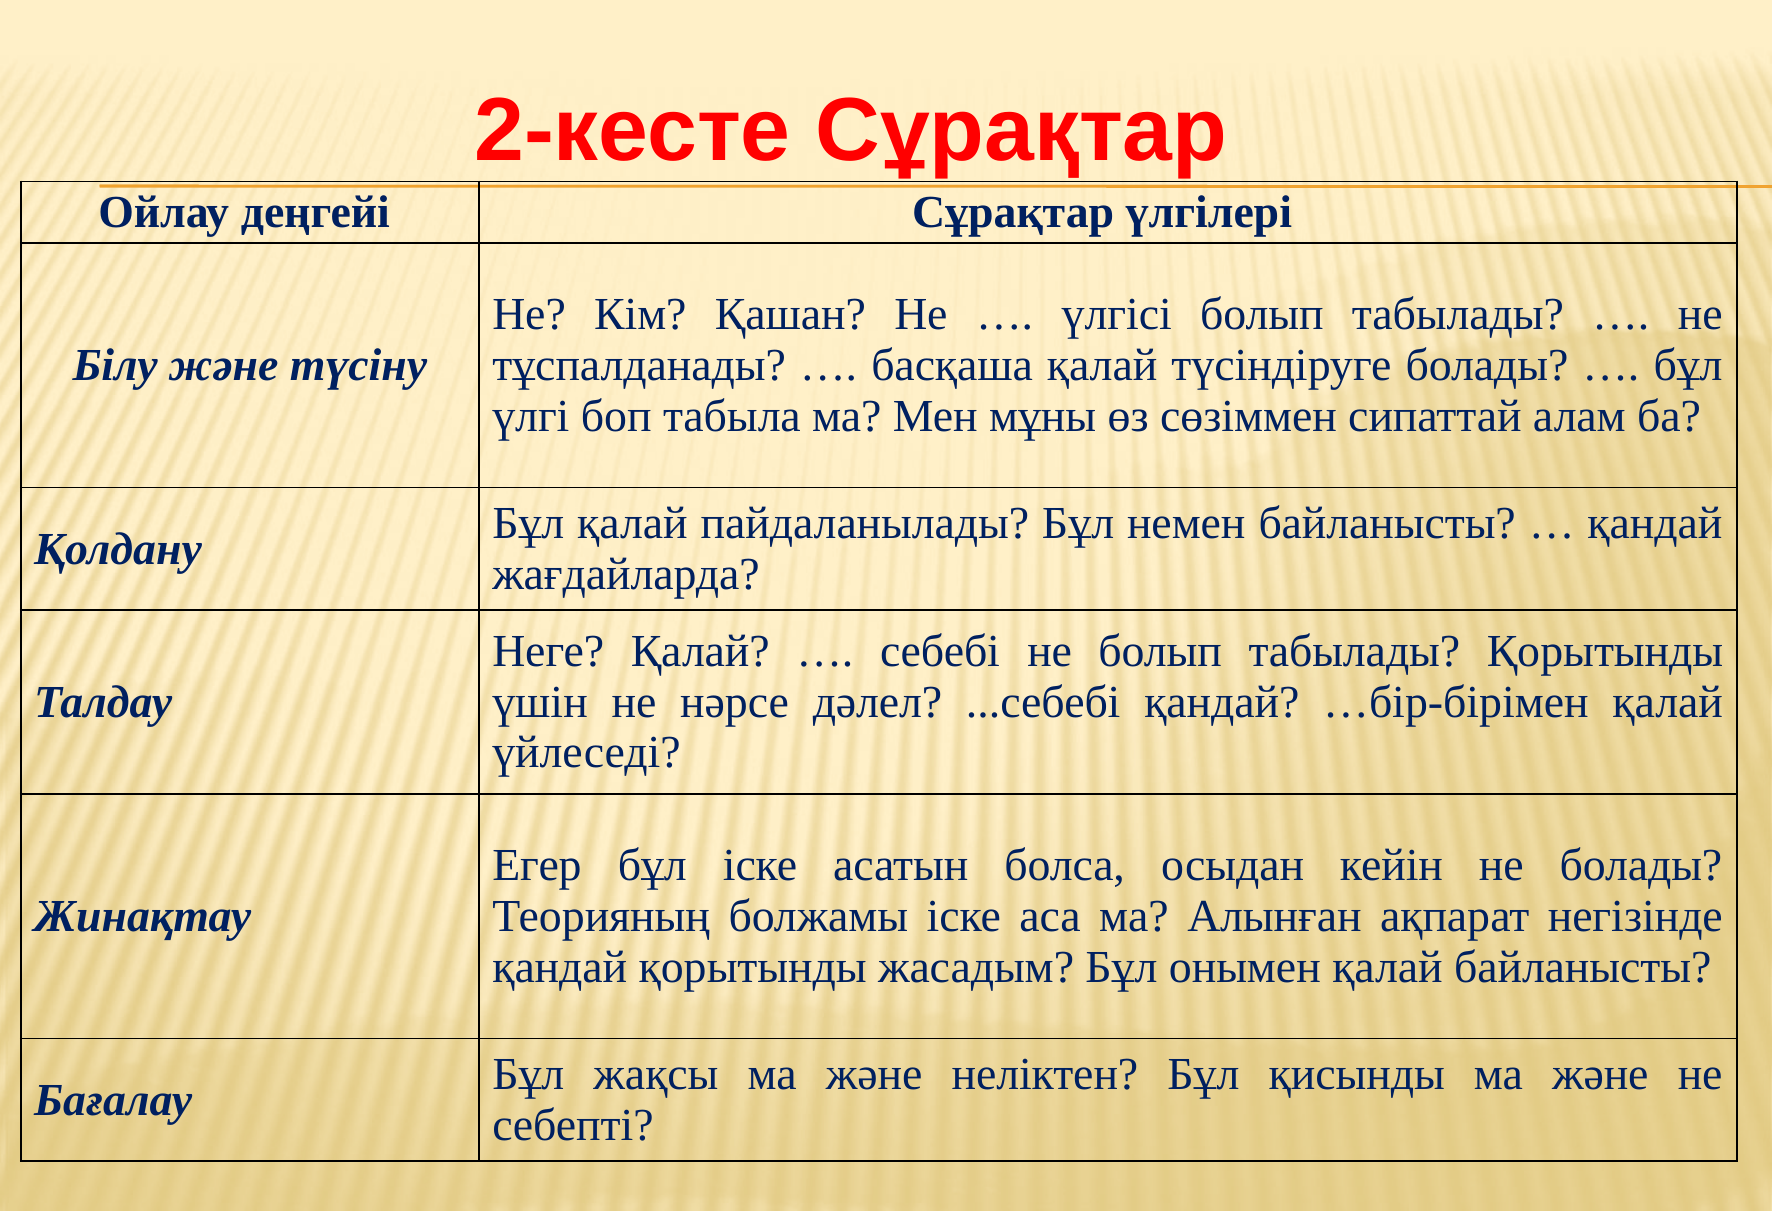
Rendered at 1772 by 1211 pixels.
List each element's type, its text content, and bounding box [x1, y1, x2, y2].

table_cell Не? Кім? Қашан? Не …. үлгісі болып табылады? …. не тұспалданады? …. басқаша қалай түсіндіруге болады? …. бұл үлгі боп табыла ма? Мен мұны өз сөзіммен сипаттай алам ба? [480, 244, 1736, 487]
table_cell Жинақтау [22, 795, 478, 1038]
text_box 2-кесте Сұрақтар [216, 62, 1486, 181]
table_cell Бағалау [22, 1039, 478, 1160]
table_header Сұрақтар үлгілері [480, 182, 1736, 242]
table_cell Білу және түсіну [22, 244, 478, 487]
table_header Ойлау деңгейі [22, 182, 478, 242]
table_cell Қолдану [22, 488, 478, 609]
table_cell Егер бұл іске асатын болса, осыдан кейін не болады? Теорияның болжамы іске аса ма? Алынған ақпарат негізінде қандай қорытынды жасадым? Бұл онымен қалай байланысты? [480, 795, 1736, 1038]
table_cell Бұл қалай пайдаланылады? Бұл немен байланысты? … қандай жағдайларда? [480, 488, 1736, 609]
table_cell Бұл жақсы ма және неліктен? Бұл қисынды ма және не себепті? [480, 1039, 1736, 1160]
table_cell Талдау [22, 611, 478, 793]
table_cell Неге? Қалай? …. себебі не болып табылады? Қорытынды үшін не нәрсе дәлел? ...себебі қандай? …бір-бірімен қалай үйлеседі? [480, 611, 1736, 793]
